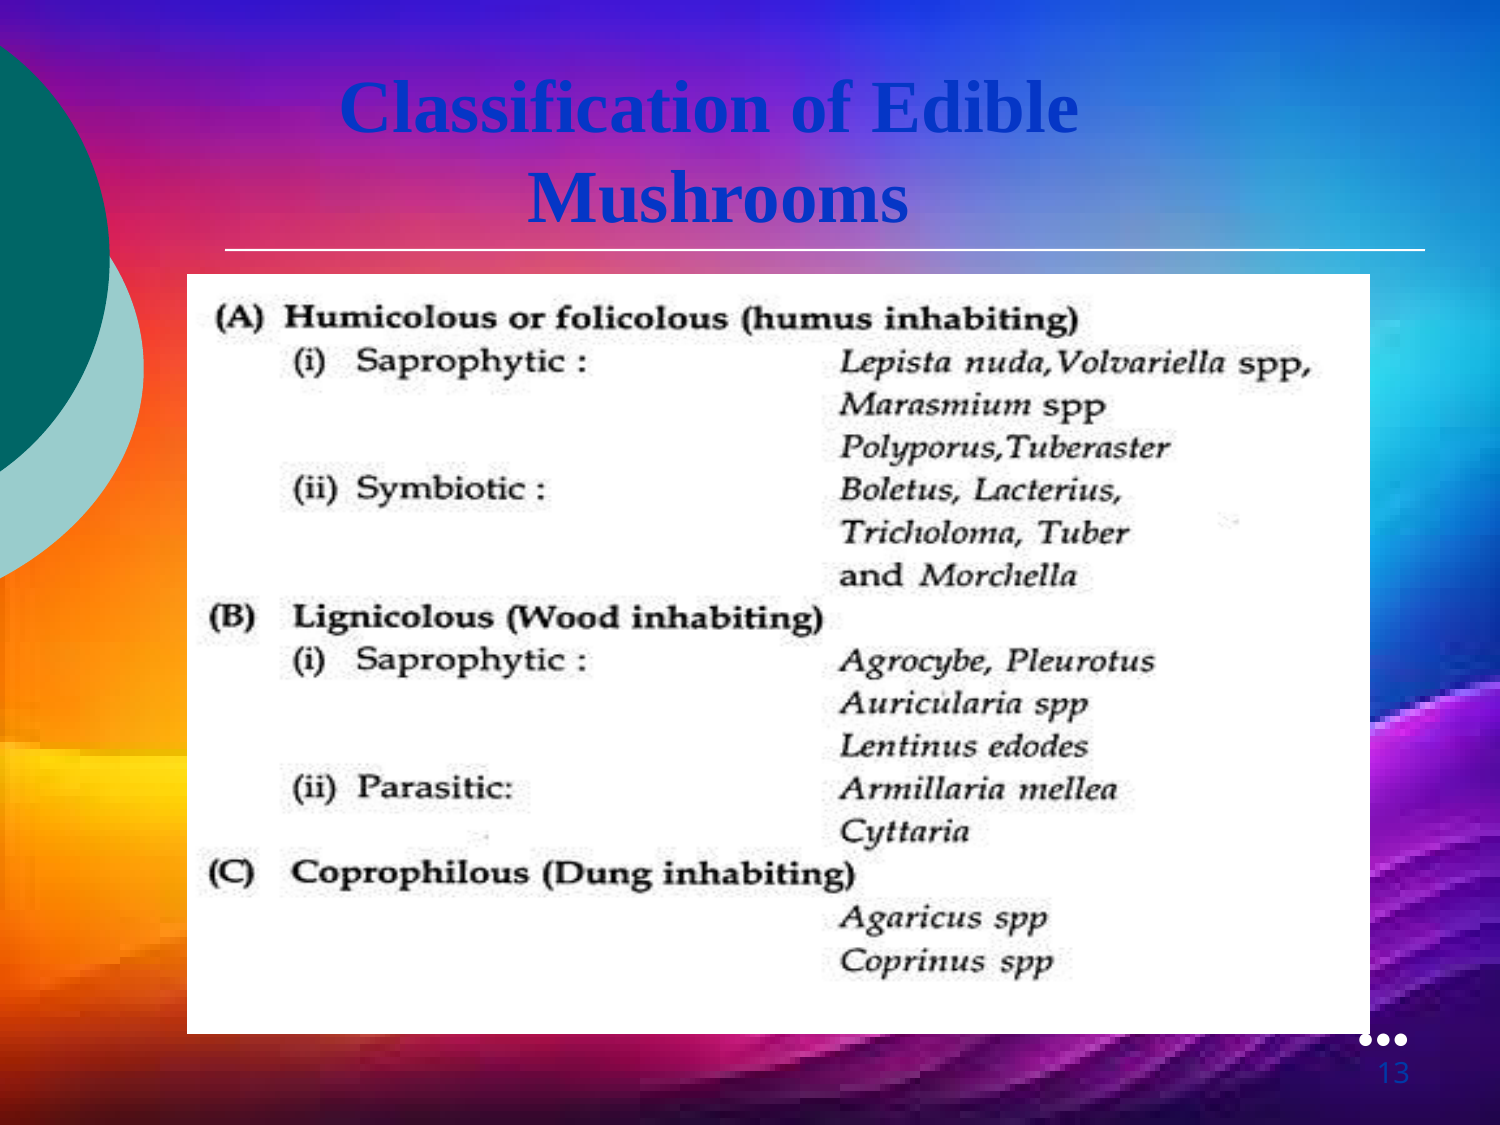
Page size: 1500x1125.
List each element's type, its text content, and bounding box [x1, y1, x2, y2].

picture [0, 0, 1500, 1125]
text_box Classification of Edible Mushrooms [0, 49, 1438, 245]
text_box ●●● [1074, 1012, 1425, 1073]
